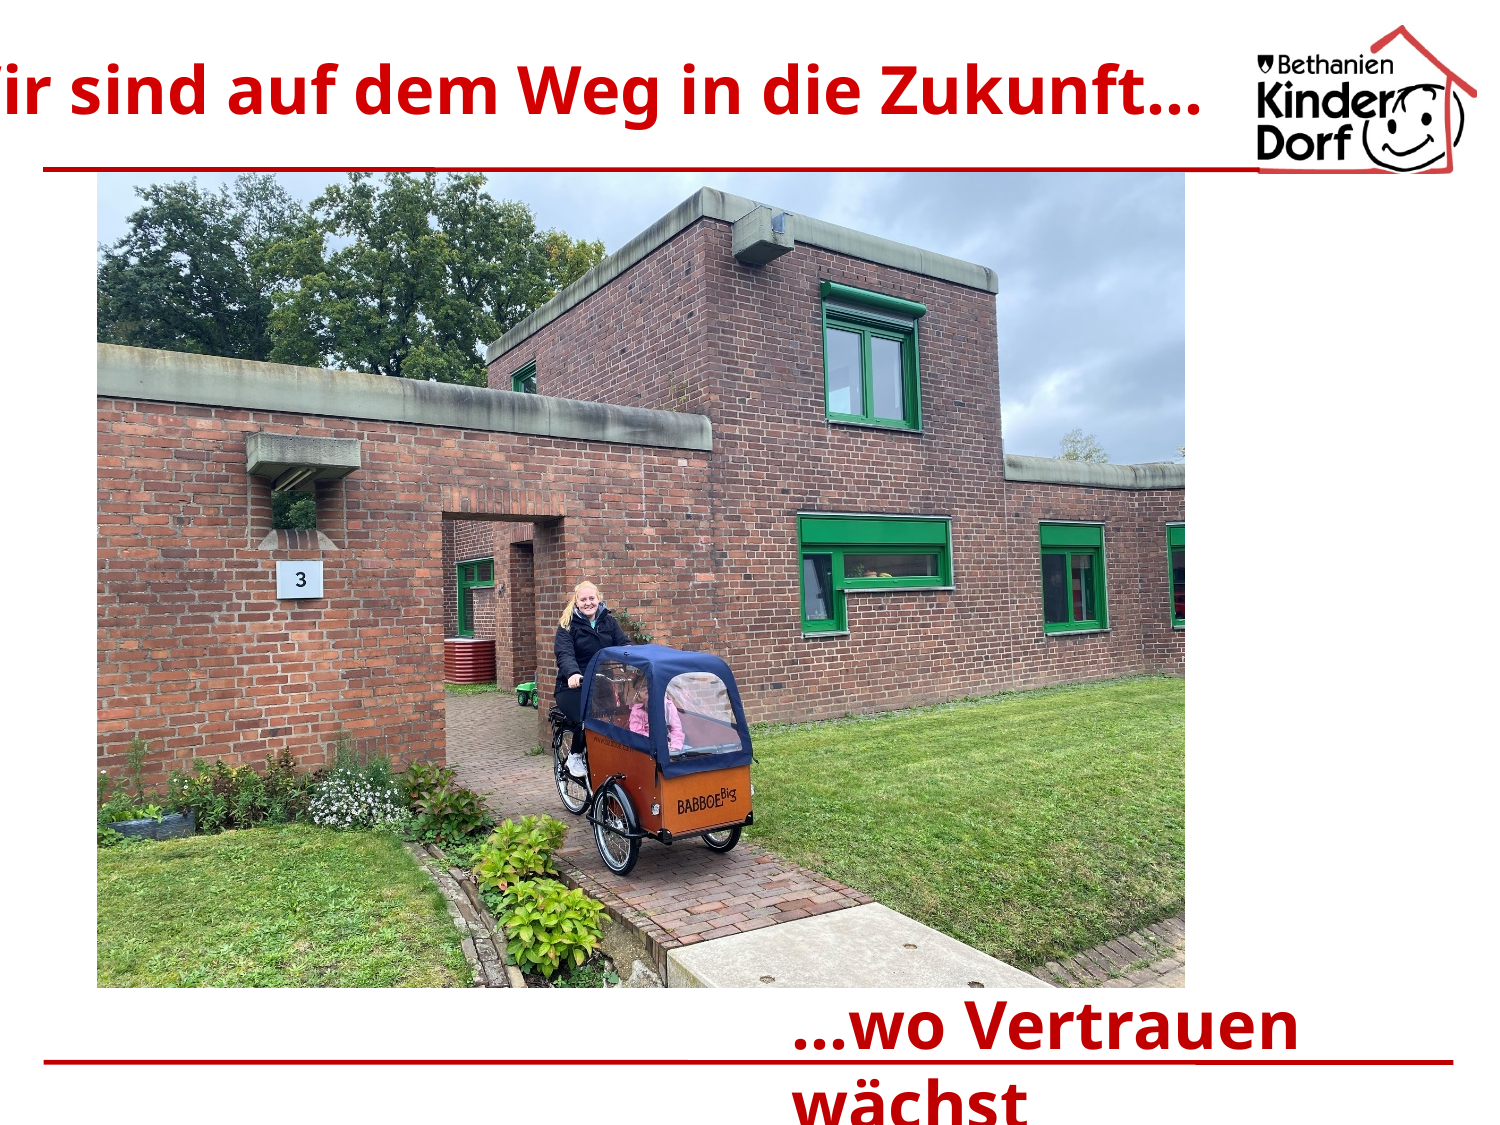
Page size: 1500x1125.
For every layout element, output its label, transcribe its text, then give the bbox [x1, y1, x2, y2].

picture [1256, 25, 1477, 174]
picture [96, 172, 1185, 989]
text_box …wo Vertrauen wächst [776, 975, 1500, 1125]
text_box Wir sind auf dem Weg in die Zukunft… [0, 40, 1219, 136]
